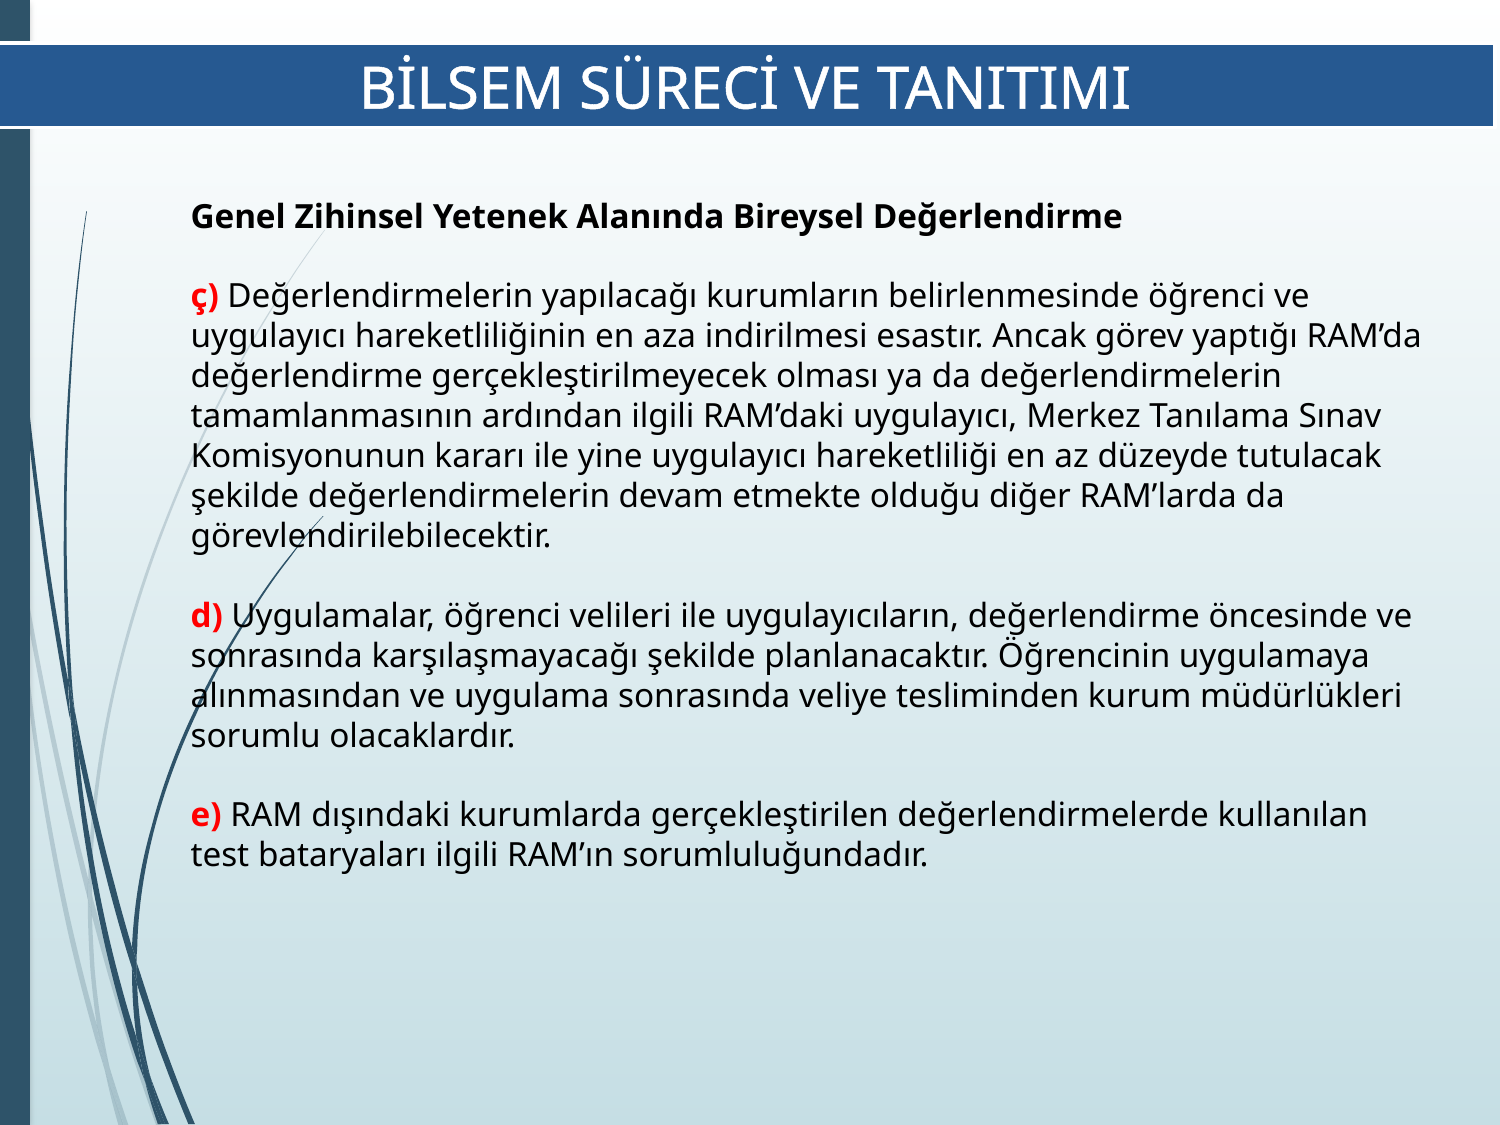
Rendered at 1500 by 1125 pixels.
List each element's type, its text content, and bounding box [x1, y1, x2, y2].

text_box BİLSEM SÜRECİ VE TANITIMI [0, 41, 1497, 129]
text_box Genel Zihinsel Yetenek Alanında Bireysel Değerlendirme ç) Değerlendirmelerin yapılacağı kurumların belirlenmesinde öğrenci ve uygulayıcı hareketliliğinin en aza indirilmesi esastır. Ancak görev yaptığı RAM’da değerlendirme gerçekleştirilmeyecek olması ya da değerlendirmelerin tamamlanmasının ardından ilgili RAM’daki uygulayıcı, Merkez Tanılama Sınav Komisyonunun kararı ile yine uygulayıcı hareketliliği en az düzeyde tutulacak şekilde değerlendirmelerin devam etmekte olduğu diğer RAM’larda da görevlendirilebilecektir. d) Uygulamalar, öğrenci velileri ile uygulayıcıların, değerlendirme öncesinde ve sonrasında karşılaşmayacağı şekilde planlanacaktır. Öğrencinin uygulamaya alınmasından ve uygulama sonrasında veliye tesliminden kurum müdürlükleri sorumlu olacaklardır. e) RAM dışındaki kurumlarda gerçekleştirilen değerlendirmelerde kullanılan test bataryaları ilgili RAM’ın sorumluluğundadır. [175, 187, 1442, 881]
